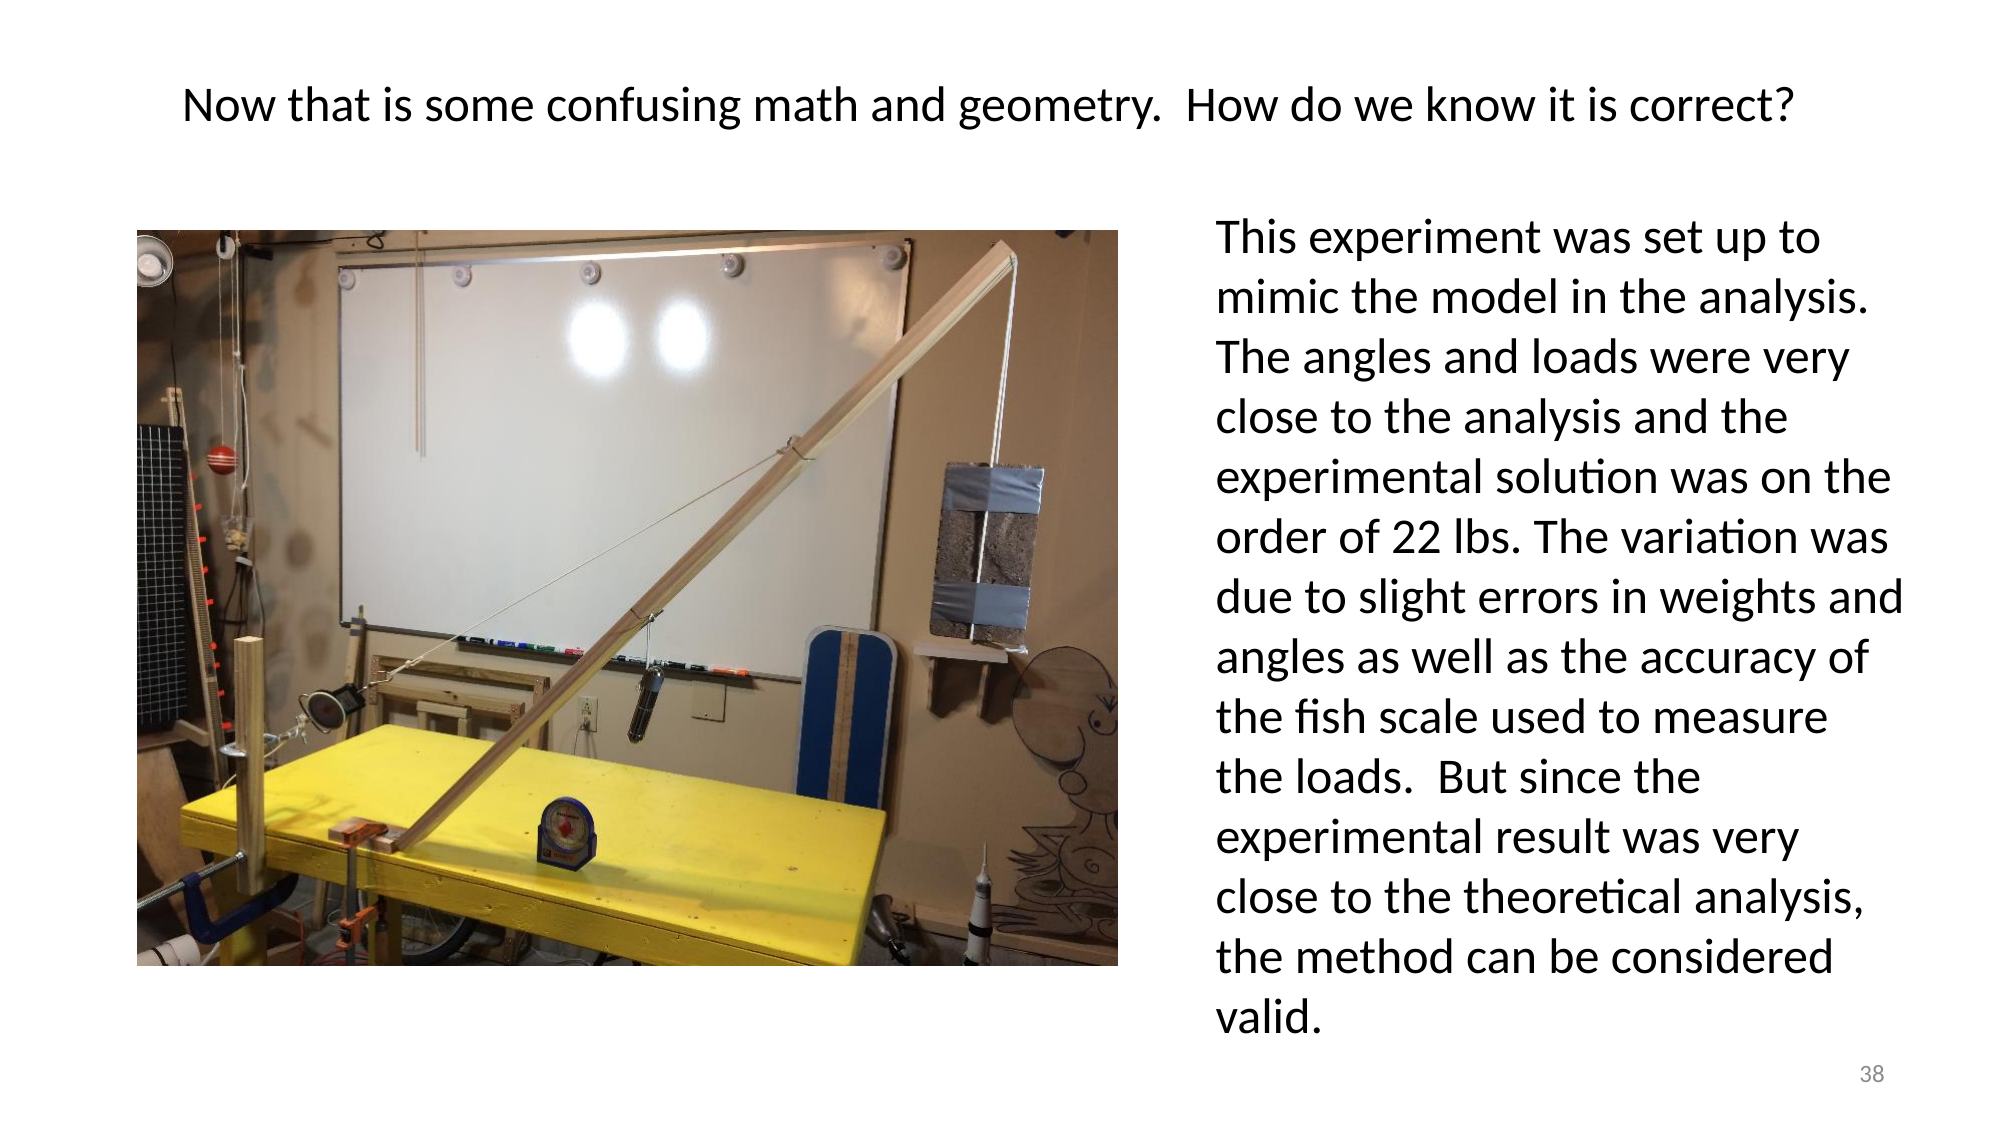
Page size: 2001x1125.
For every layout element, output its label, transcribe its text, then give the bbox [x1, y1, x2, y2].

picture [137, 229, 1118, 966]
text_box Now that is some confusing math and geometry. How do we know it is correct? [167, 63, 1833, 139]
slide_number 38 [1433, 1051, 1900, 1103]
text_box This experiment was set up to mimic the model in the analysis. The angles and loads were very close to the analysis and the experimental solution was on the order of 22 lbs. The variation was due to slight errors in weights and angles as well as the accuracy of the fish scale used to measure the loads. But since the experimental result was very close to the theoretical analysis, the method can be considered valid. [1200, 196, 1922, 1051]
